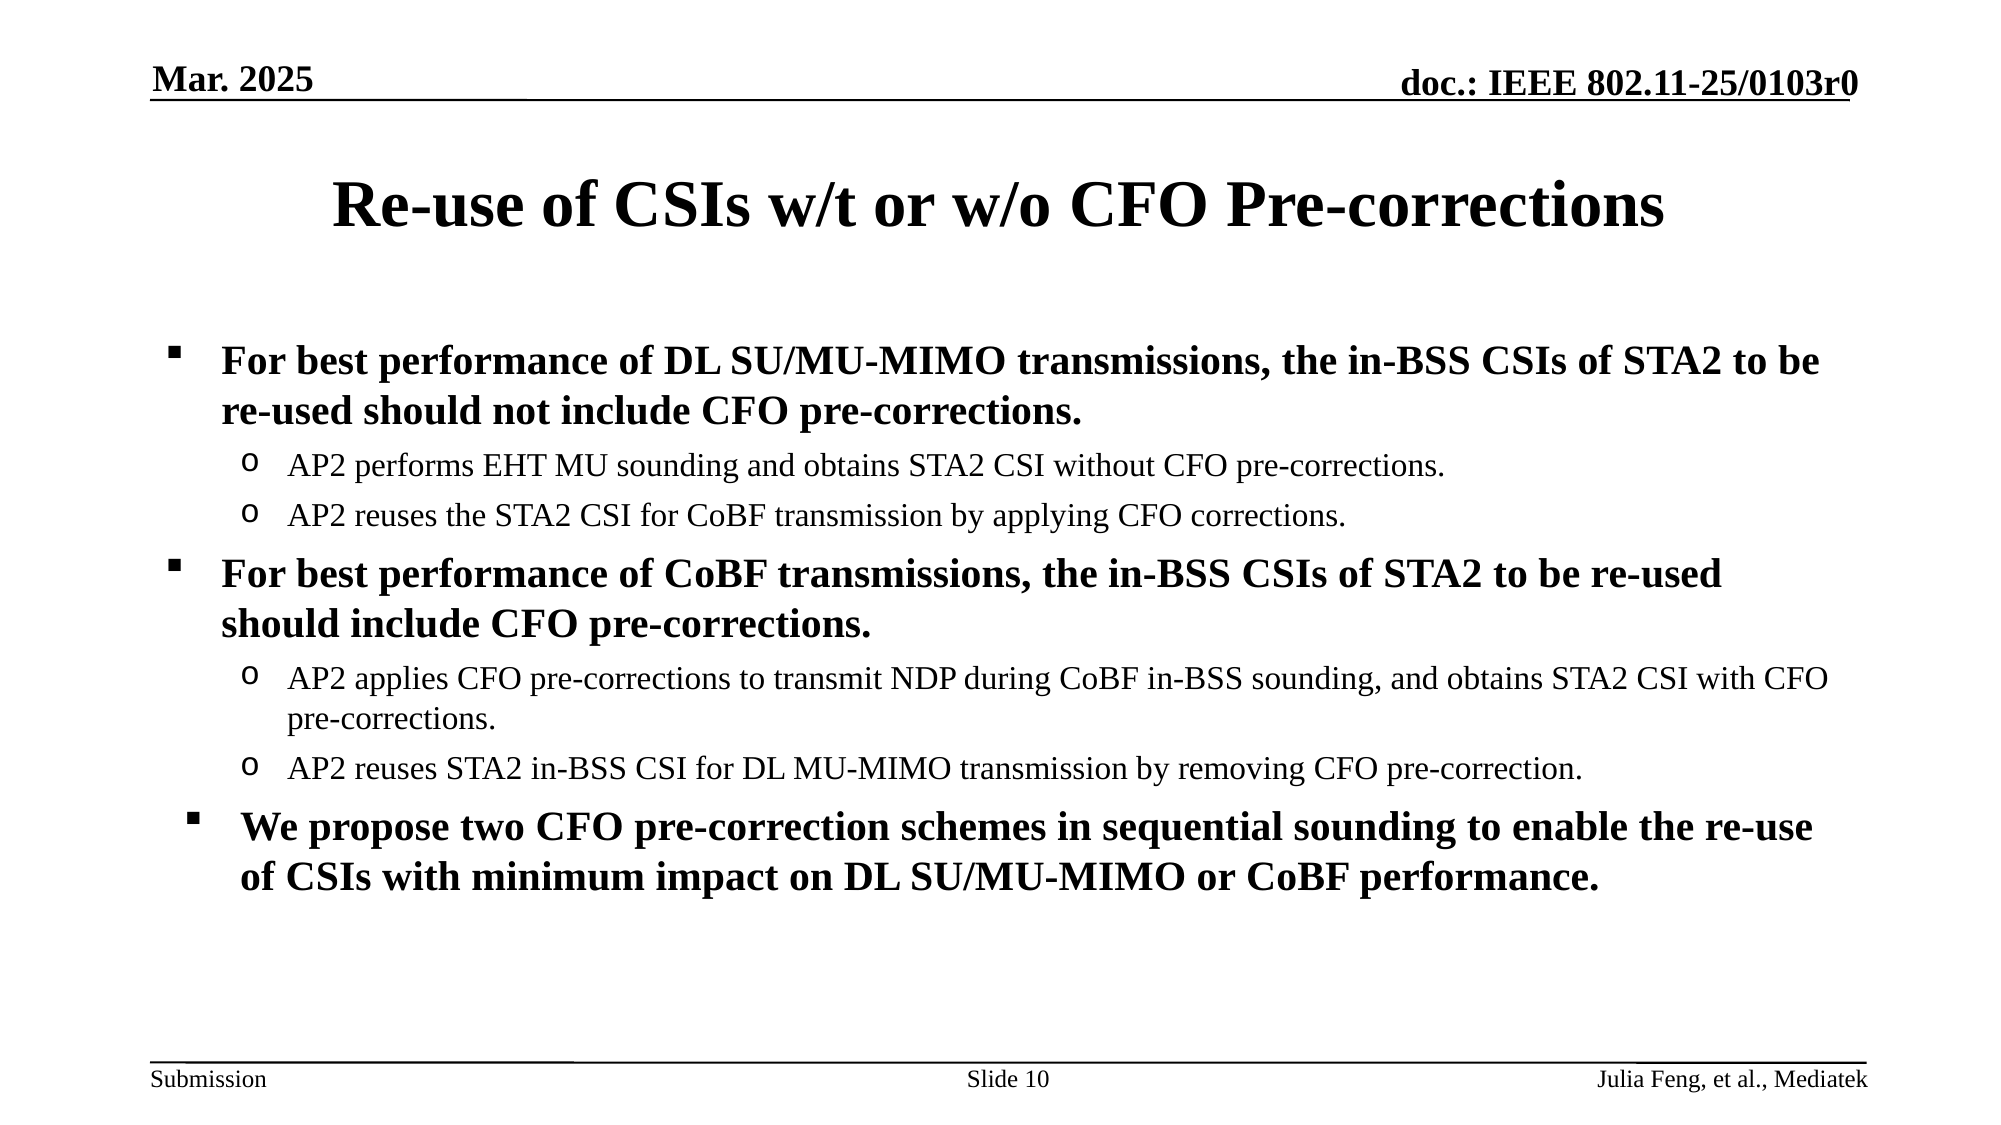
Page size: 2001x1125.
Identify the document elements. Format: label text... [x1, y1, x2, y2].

list For best performance of DL SU/MU-MIMO transmissions, the in-BSS CSIs of STA2 to be re-used should not include CFO pre-corrections. AP2 performs EHT MU sounding and obtains STA2 CSI without CFO pre-corrections. AP2 reuses the STA2 CSI for CoBF transmission by applying CFO corrections. For best performance of CoBF transmissions, the in-BSS CSIs of STA2 to be re-used should include CFO pre-corrections. AP2 applies CFO pre-corrections to transmit NDP during CoBF in-BSS sounding, and obtains STA2 CSI with CFO pre-corrections. AP2 reuses STA2 in-BSS CSI for DL MU-MIMO transmission by removing CFO pre-correction. We propose two CFO pre-correction schemes in sequential sounding to enable the re-use of CSIs with minimum impact on DL SU/MU-MIMO or CoBF performance. [149, 324, 1850, 1000]
footer Julia Feng, et al., Mediatek [1171, 1061, 1869, 1093]
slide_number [152, 54, 563, 100]
title Re-use of CSIs w/t or w/o CFO Pre-corrections [149, 112, 1850, 288]
slide_number Slide 10 [950, 1061, 1067, 1123]
